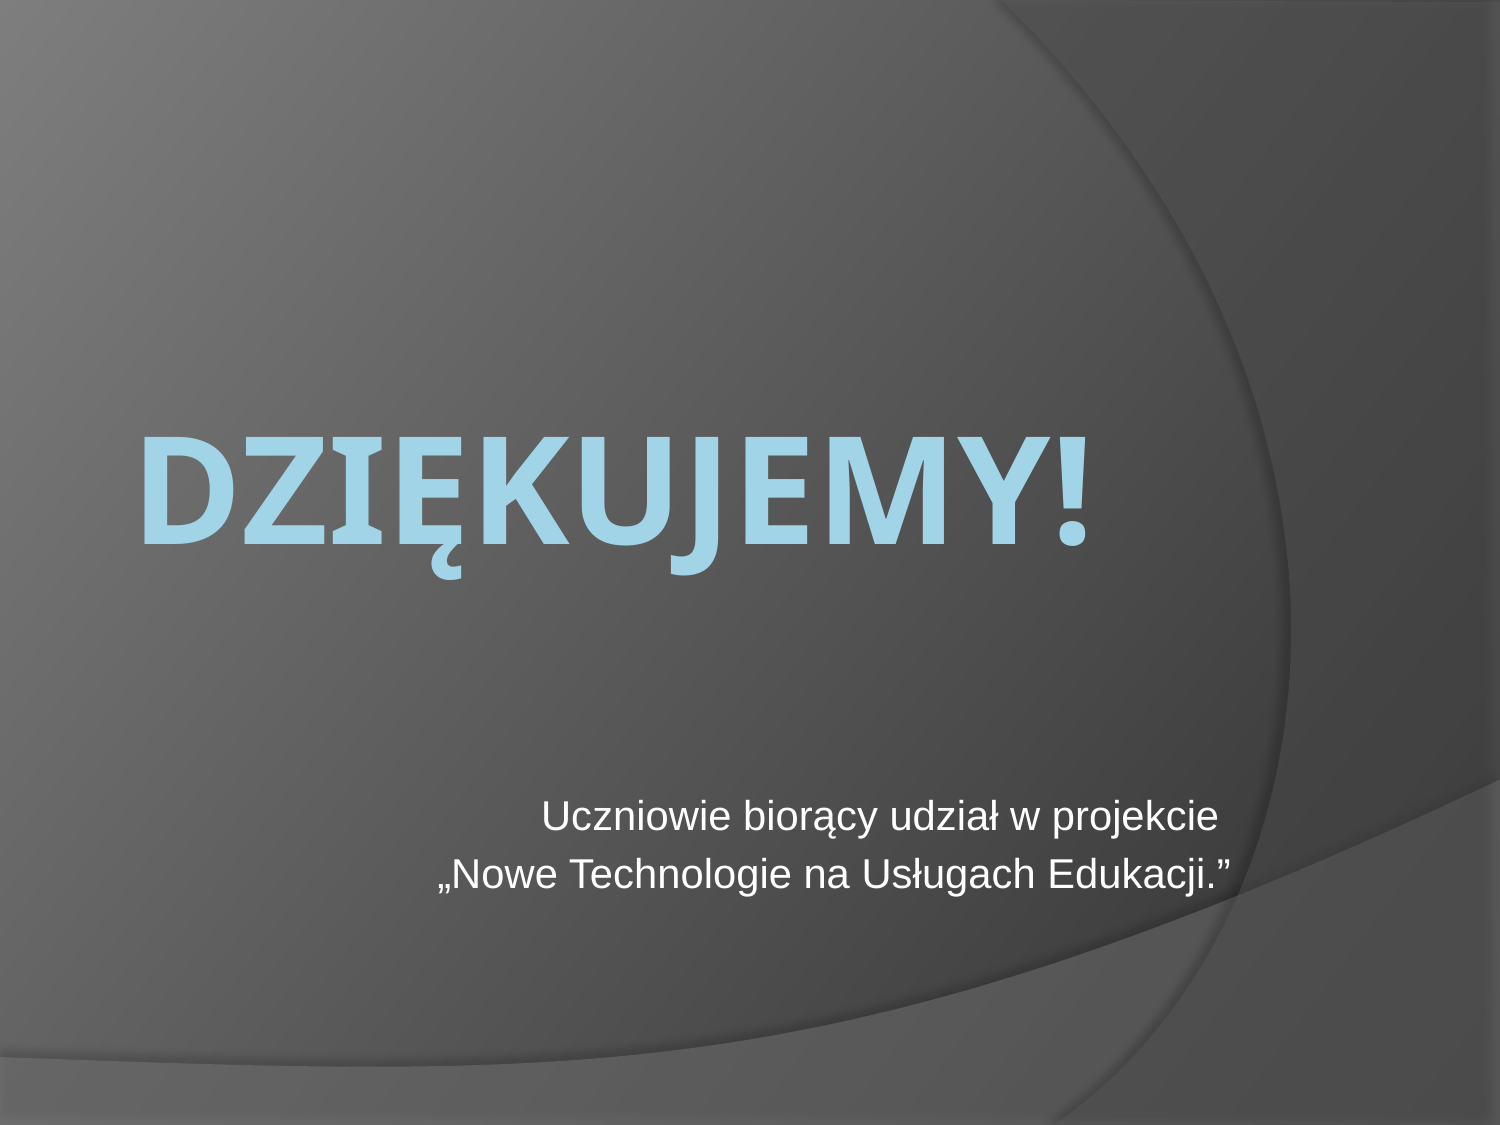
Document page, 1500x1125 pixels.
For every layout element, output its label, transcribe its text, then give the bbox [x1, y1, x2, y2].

subtitle Uczniowie biorący udział w projekcie „Nowe Technologie na Usługach Edukacji.” [175, 609, 1239, 897]
title Dziękujemy! [82, 386, 1145, 659]
